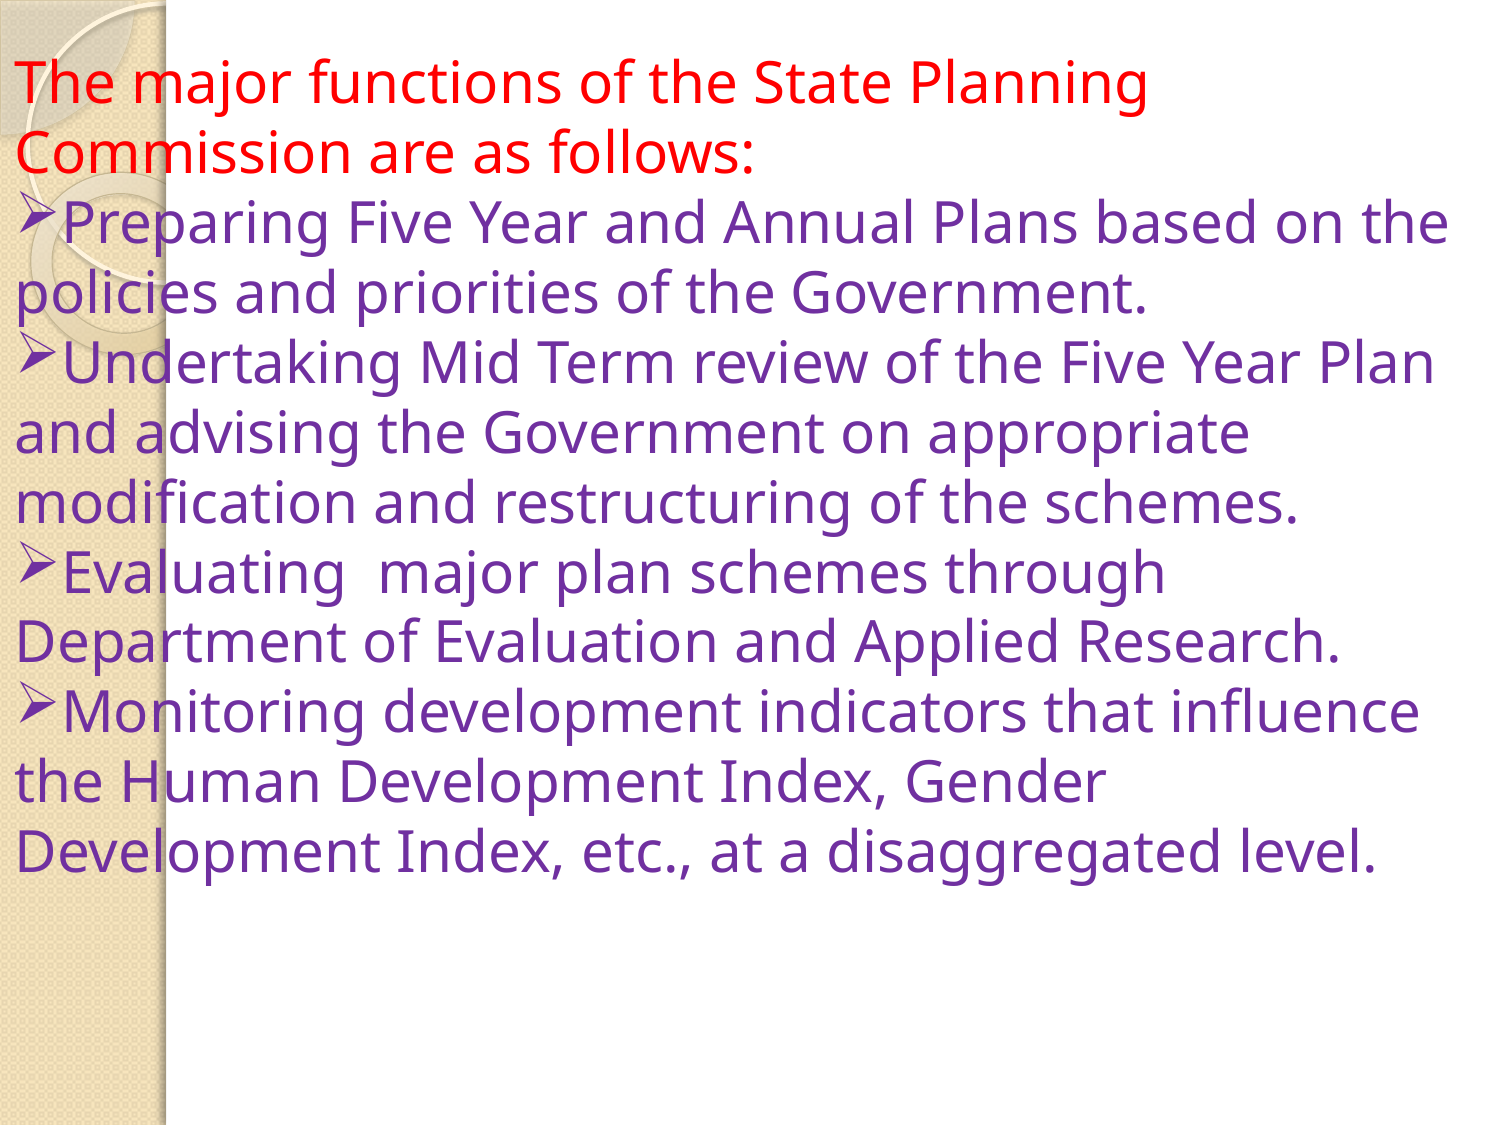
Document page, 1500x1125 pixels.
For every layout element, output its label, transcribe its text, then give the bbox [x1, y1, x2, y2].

text_box The major functions of the State Planning Commission are as follows: Preparing Five Year and Annual Plans based on the policies and priorities of the Government. Undertaking Mid Term review of the Five Year Plan and advising the Government on appropriate modification and restructuring of the schemes. Evaluating major plan schemes through Department of Evaluation and Applied Research. Monitoring development indicators that influence the Human Development Index, Gender Development Index, etc., at a disaggregated level. [0, 37, 1500, 892]
